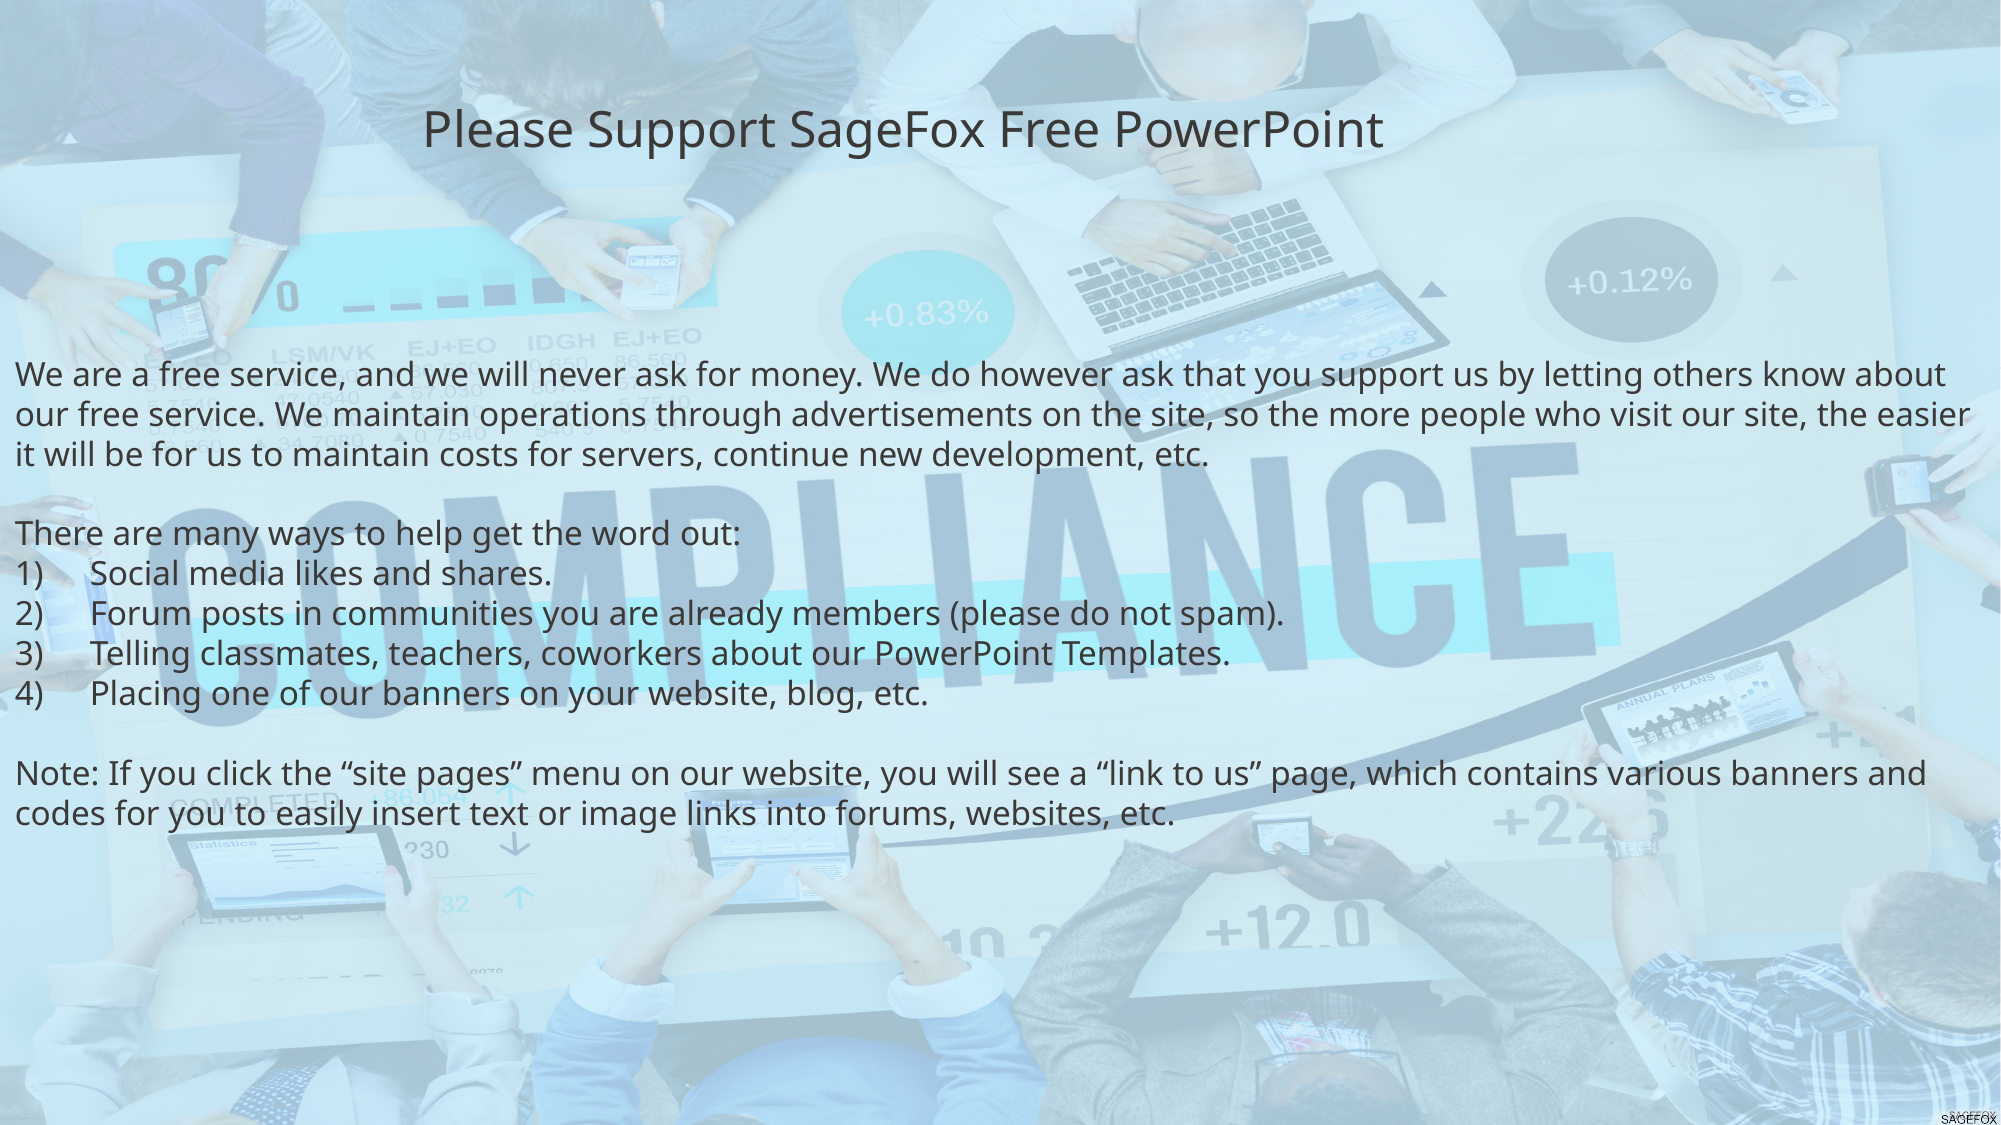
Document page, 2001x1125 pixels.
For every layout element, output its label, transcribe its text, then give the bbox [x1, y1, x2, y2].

title Please Support SageFox Free PowerPoint [363, 72, 1444, 190]
text_box We are a free service, and we will never ask for money. We do however ask that you support us by letting others know about our free service. We maintain operations through advertisements on the site, so the more people who visit our site, the easier it will be for us to maintain costs for servers, continue new development, etc. There are many ways to help get the word out: Social media likes and shares. Forum posts in communities you are already members (please do not spam). Telling classmates, teachers, coworkers about our PowerPoint Templates. Placing one of our banners on your website, blog, etc. Note: If you click the “site pages” menu on our website, you will see a “link to us” page, which contains various banners and codes for you to easily insert text or image links into forums, websites, etc. [0, 0, 2000, 1125]
picture [1938, 1114, 1999, 1125]
